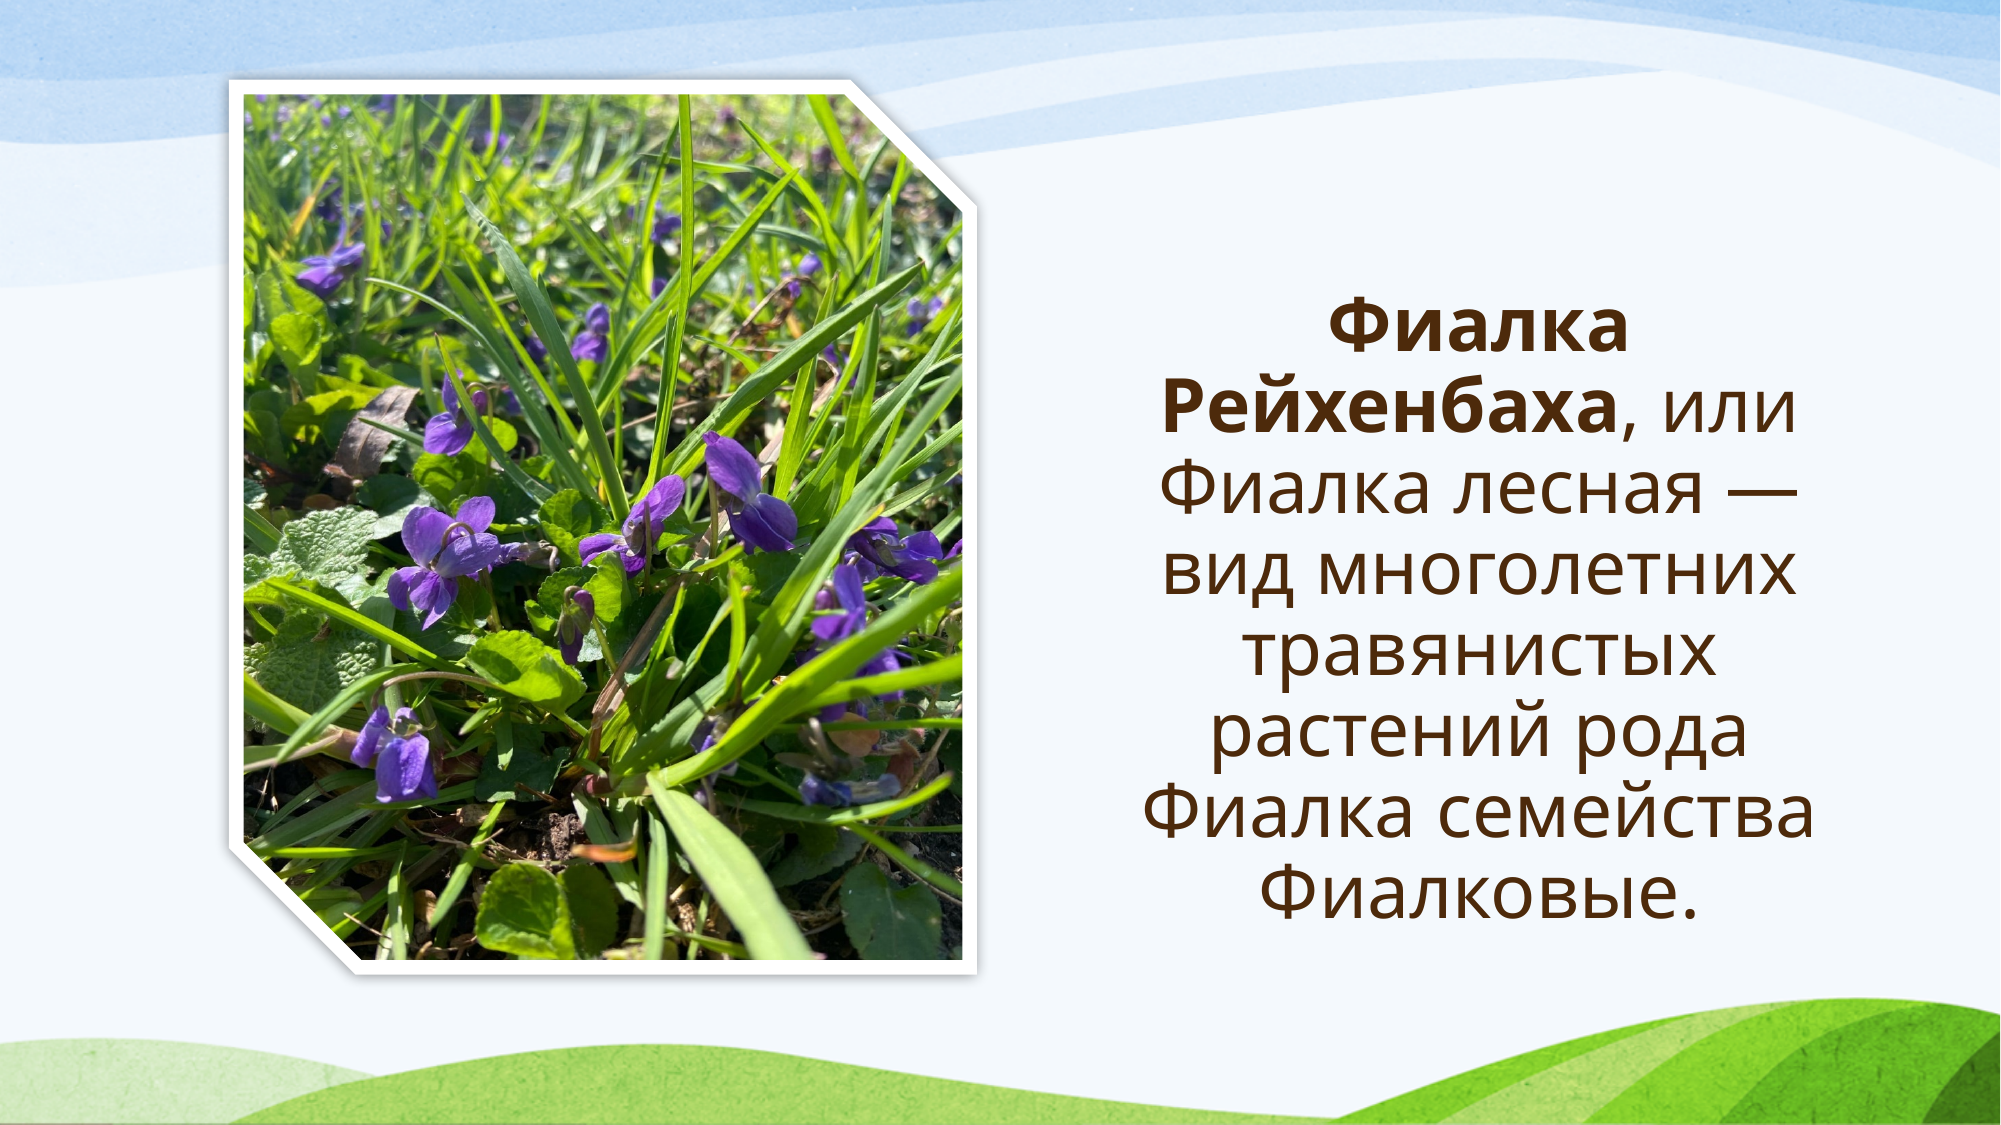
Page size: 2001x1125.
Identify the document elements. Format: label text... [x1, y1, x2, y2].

title Фиалка Рейхенбаха, или Фиалка лесная — вид многолетних травянистых растений рода Фиалка семейства Фиалковые. [1103, 622, 1857, 943]
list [236, 86, 970, 968]
picture [0, 0, 2001, 1125]
